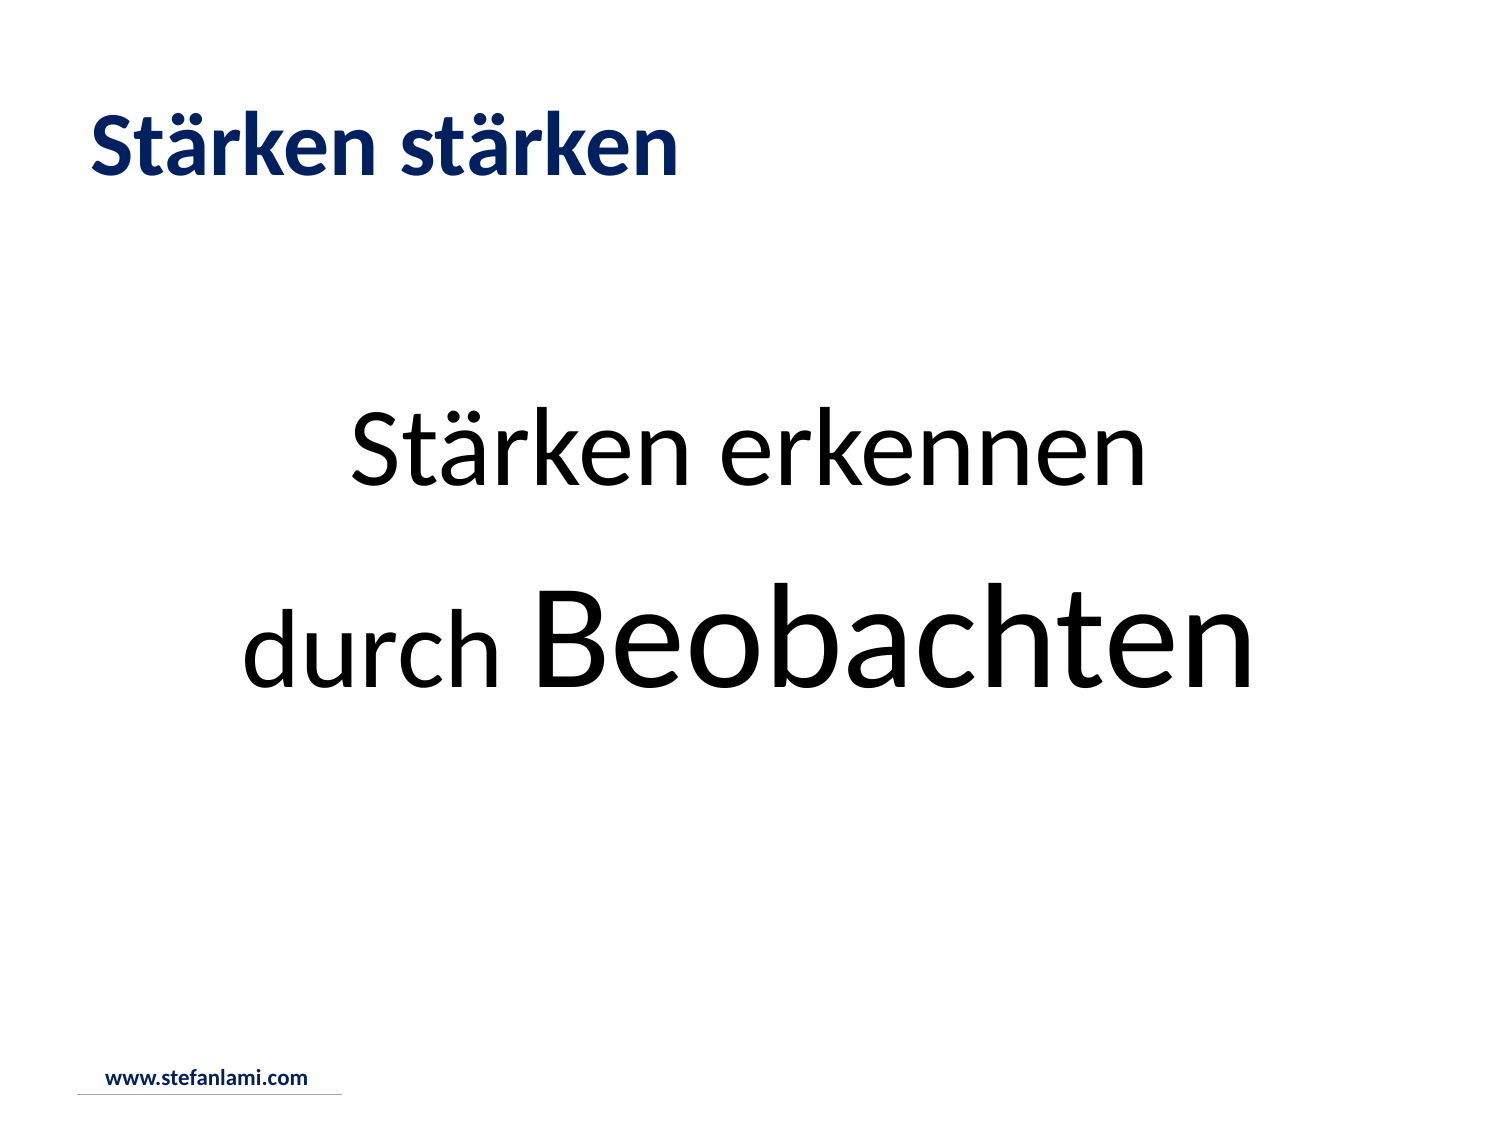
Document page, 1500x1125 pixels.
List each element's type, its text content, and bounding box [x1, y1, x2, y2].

title Stärken stärken [75, 45, 1425, 233]
list Stärken erkennen durch Beobachten [75, 262, 1425, 1005]
